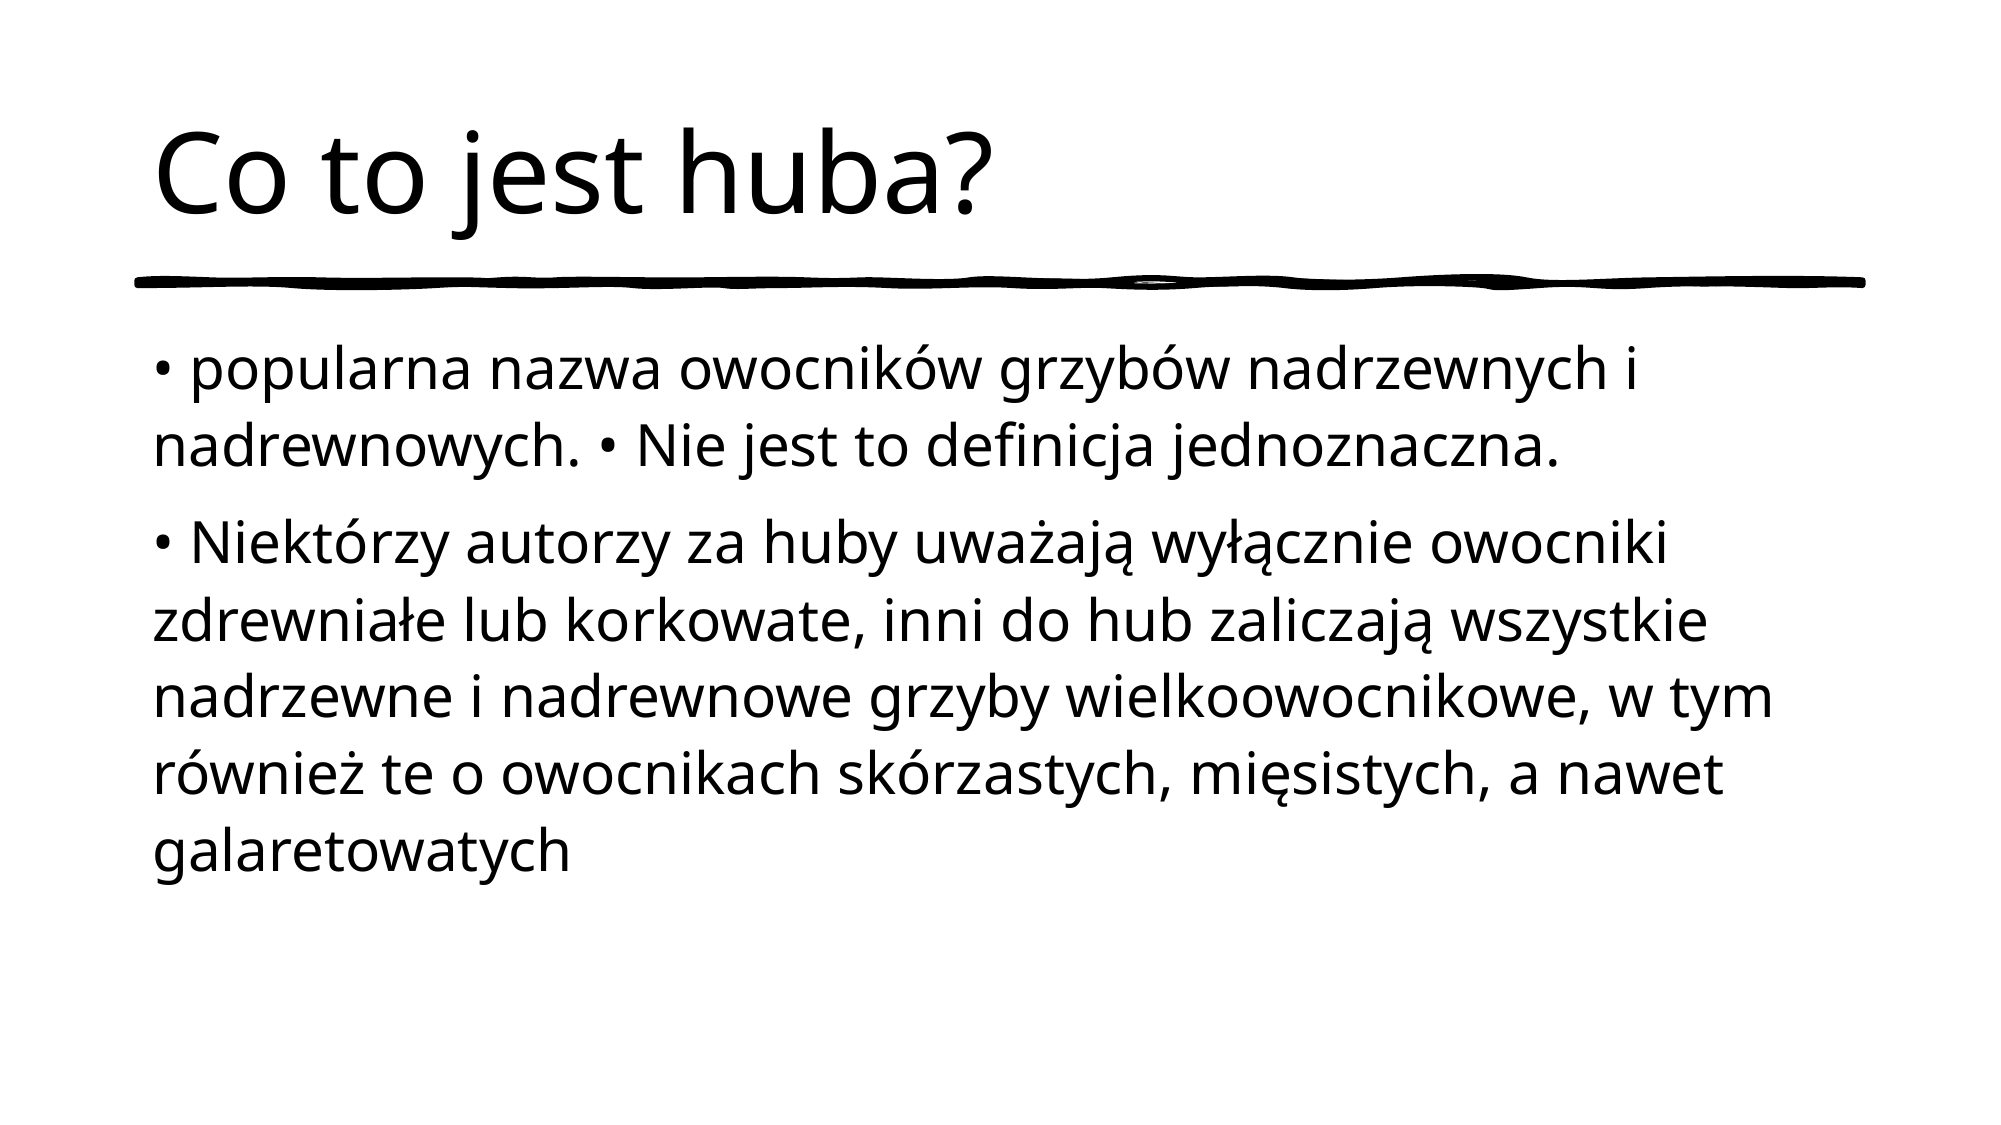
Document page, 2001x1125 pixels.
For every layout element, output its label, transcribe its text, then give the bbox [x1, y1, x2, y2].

list • popularna nazwa owocników grzybów nadrzewnych i nadrewnowych. • Nie jest to definicja jednoznaczna. • Niektórzy autorzy za huby uważają wyłącznie owocniki zdrewniałe lub korkowate, inni do hub zaliczają wszystkie nadrzewne i nadrewnowe grzyby wielkoowocnikowe, w tym również te o owocnikach skórzastych, mięsistych, a nawet galaretowatych [137, 316, 1863, 1014]
title Co to jest huba? [137, 59, 1863, 278]
